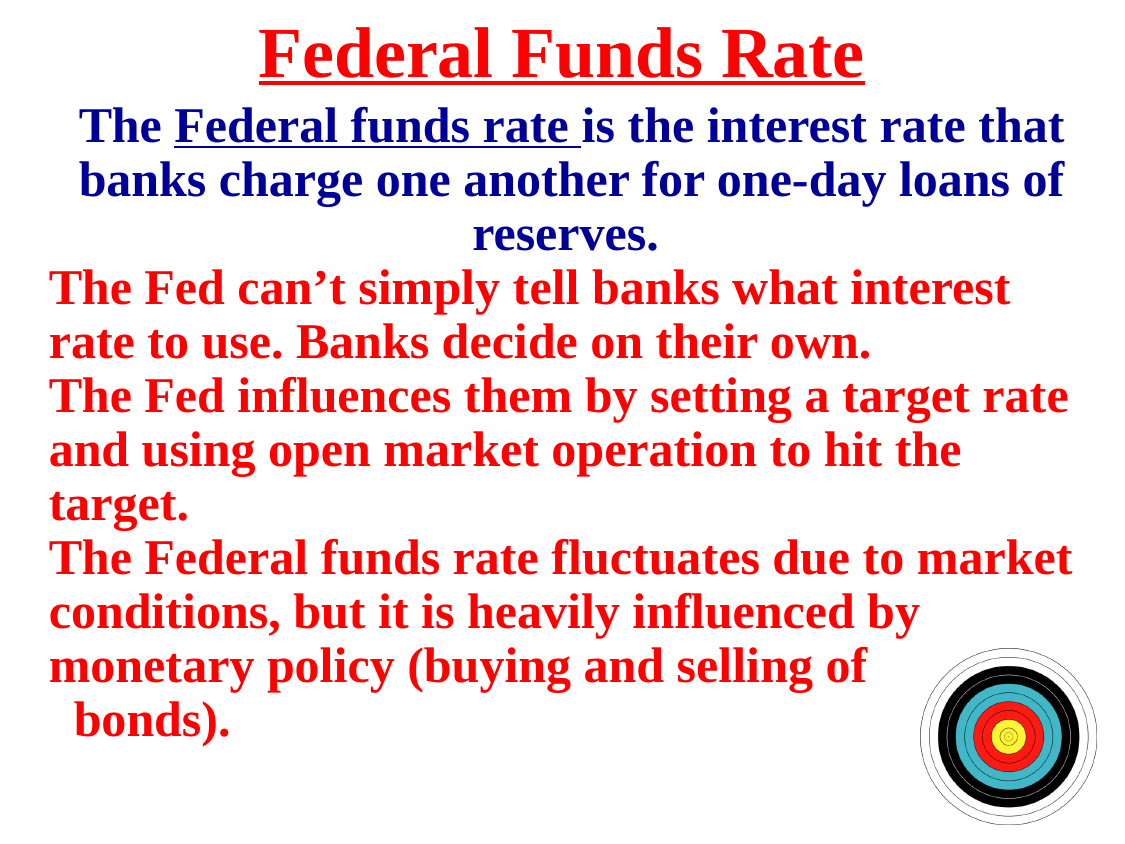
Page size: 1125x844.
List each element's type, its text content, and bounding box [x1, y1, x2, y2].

text_box Federal Funds Rate [0, 0, 1125, 98]
text_box The Federal funds rate is the interest rate that banks charge one another for one-day loans of reserves. The Fed can’t simply tell banks what interest rate to use. Banks decide on their own. The Fed influences them by setting a target rate and using open market operation to hit the target. The Federal funds rate fluctuates due to market conditions, but it is heavily influenced by monetary policy (buying and selling of bonds). [37, 93, 1107, 760]
picture [920, 648, 1098, 826]
